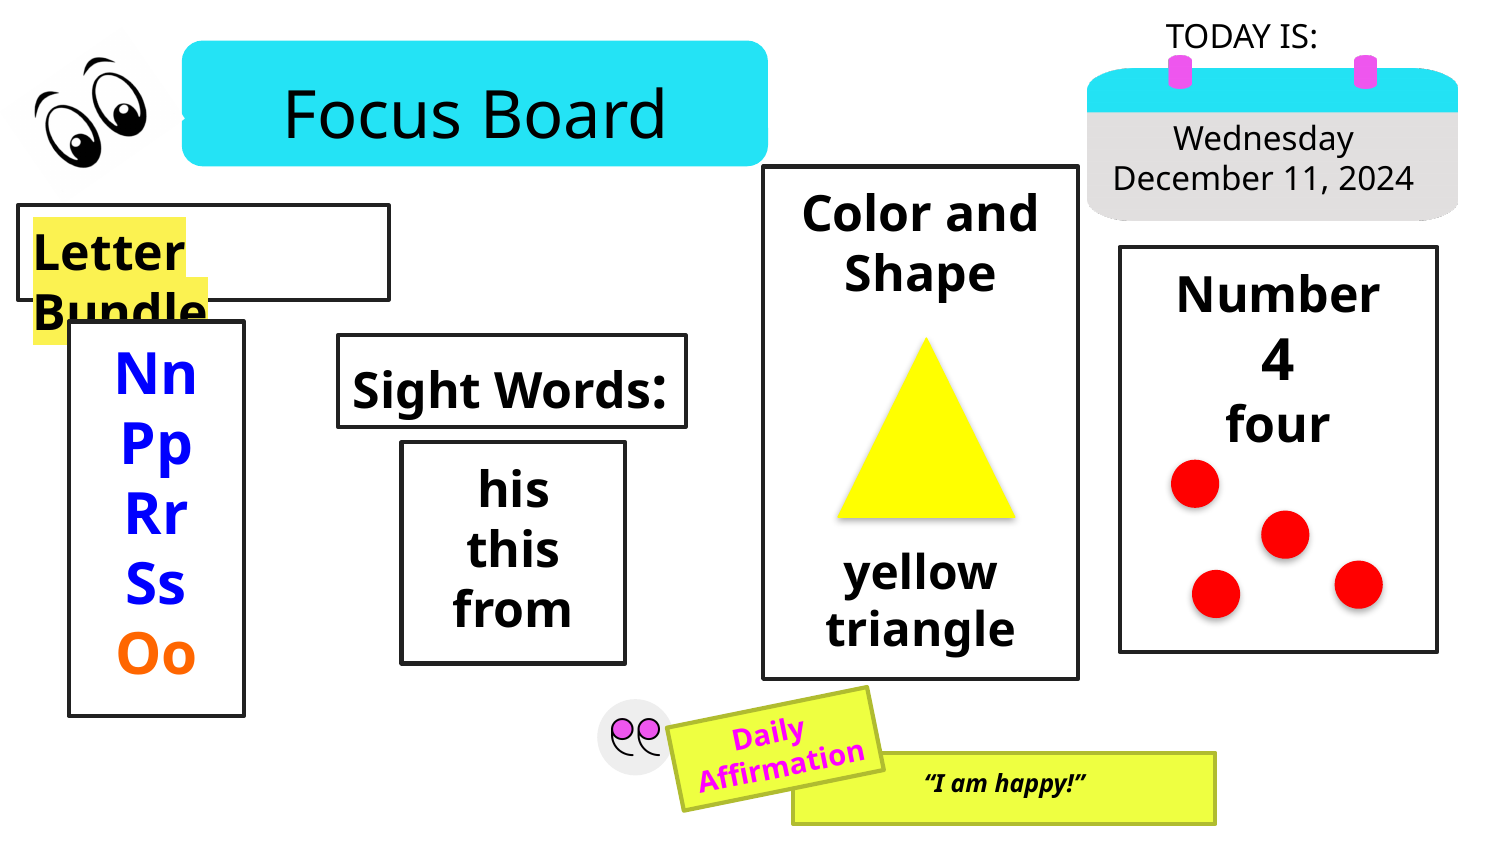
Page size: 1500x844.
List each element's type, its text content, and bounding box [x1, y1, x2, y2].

text_box Sight Words: [336, 333, 688, 429]
text_box Letter Bundle [16, 203, 391, 302]
text_box [837, 337, 1016, 518]
picture [611, 713, 660, 762]
text_box his this from [399, 440, 627, 666]
text_box “I am happy!” [791, 751, 1217, 826]
text_box [597, 699, 672, 762]
text_box [1261, 510, 1310, 559]
text_box Number 4 four [1118, 245, 1439, 654]
text_box TODAY IS: [1150, 0, 1446, 54]
text_box [1192, 569, 1241, 619]
text_box Nn Pp Rr Ss Oo [67, 319, 246, 718]
text_box Daily Affirmation [665, 684, 886, 813]
text_box Color and Shape yellow triangle [761, 164, 1080, 681]
text_box [1313, 164, 1486, 272]
text_box [615, 770, 655, 776]
text_box [181, 40, 769, 167]
text_box [1171, 459, 1220, 508]
picture [1, 28, 184, 202]
text_box Focus Board [188, 57, 763, 156]
text_box [1334, 560, 1383, 609]
picture [1087, 55, 1458, 222]
